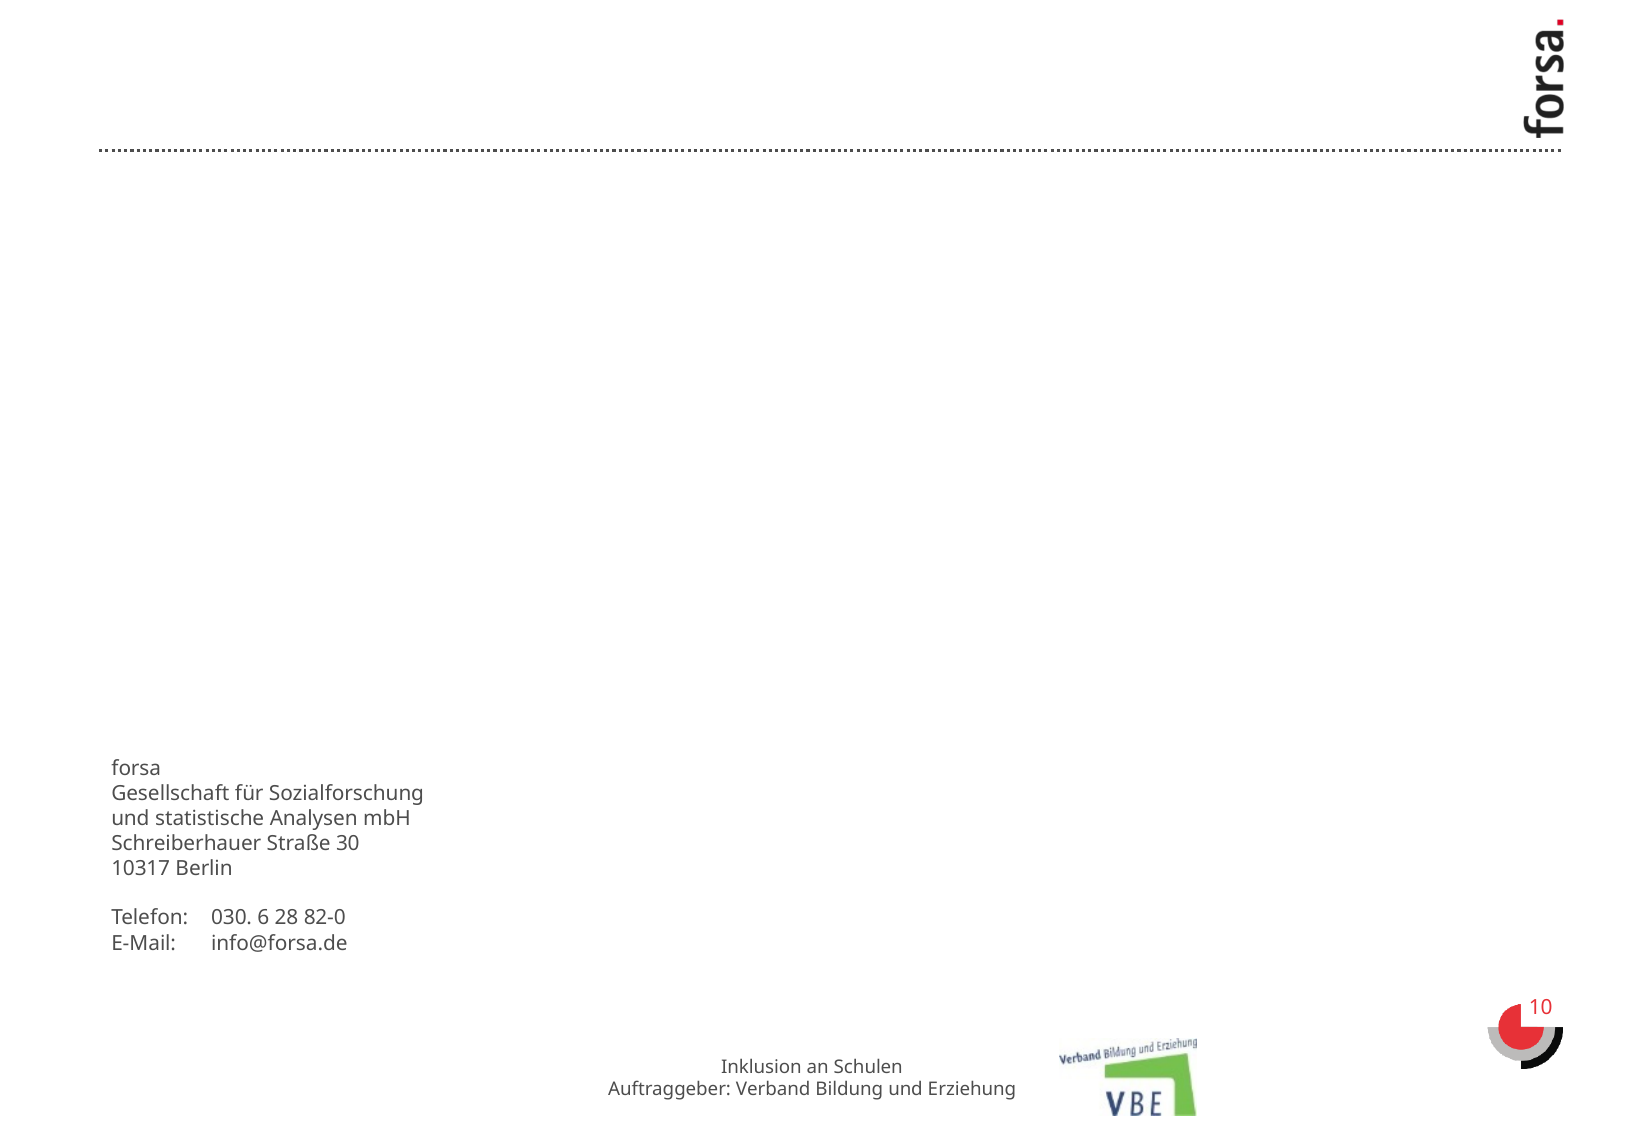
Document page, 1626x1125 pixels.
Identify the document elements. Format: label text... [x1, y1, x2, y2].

text_box forsa Gesellschaft für Sozialforschung und statistische Analysen mbH Schreiberhauer Straße 30 10317 Berlin Telefon: 030. 6 28 82-0 E-Mail: info@forsa.de [96, 746, 439, 962]
picture [1059, 1038, 1197, 1116]
picture [1487, 1004, 1563, 1069]
picture [1524, 20, 1563, 138]
